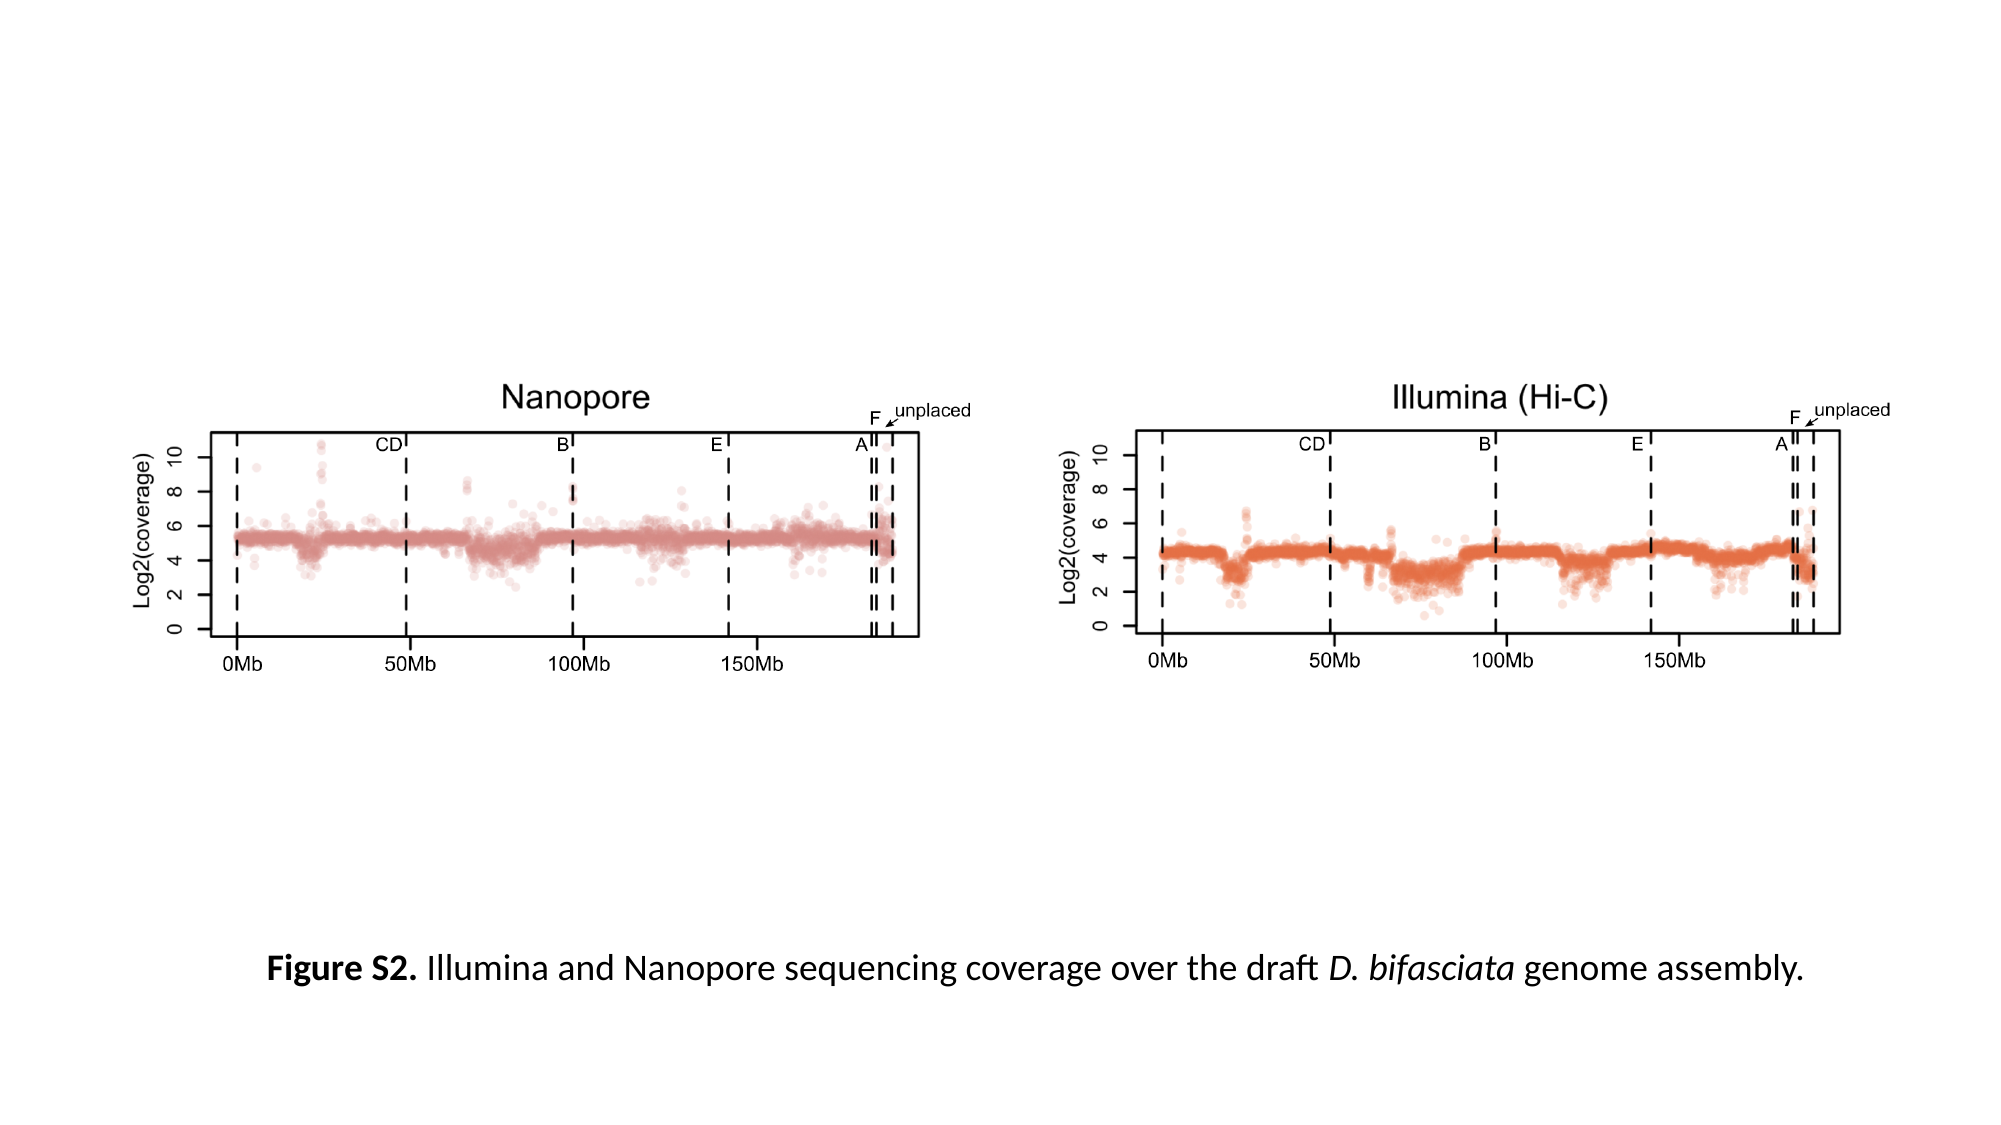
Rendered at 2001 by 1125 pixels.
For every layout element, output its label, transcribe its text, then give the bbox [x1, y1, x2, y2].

picture [1032, 361, 1900, 703]
text_box Figure S2. Illumina and Nanopore sequencing coverage over the draft D. bifasciata genome assembly. [252, 935, 1845, 996]
picture [109, 361, 977, 701]
